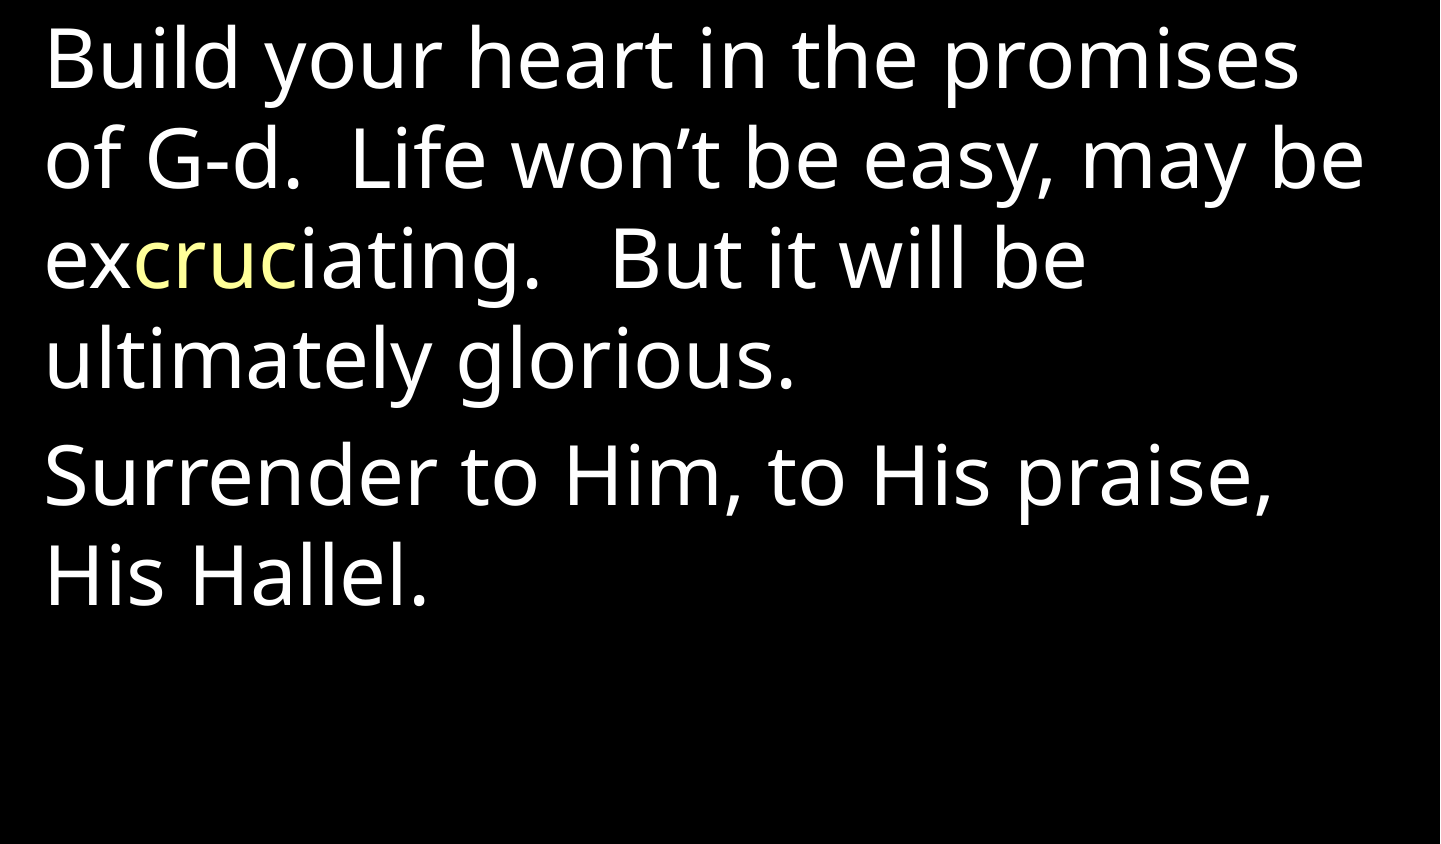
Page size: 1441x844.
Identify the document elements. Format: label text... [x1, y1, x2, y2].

subtitle Build your heart in the promises of G-d. Life won’t be easy, may be excruciating. But it will be ultimately glorious. Surrender to Him, to His praise, His Hallel. [32, 0, 1408, 844]
